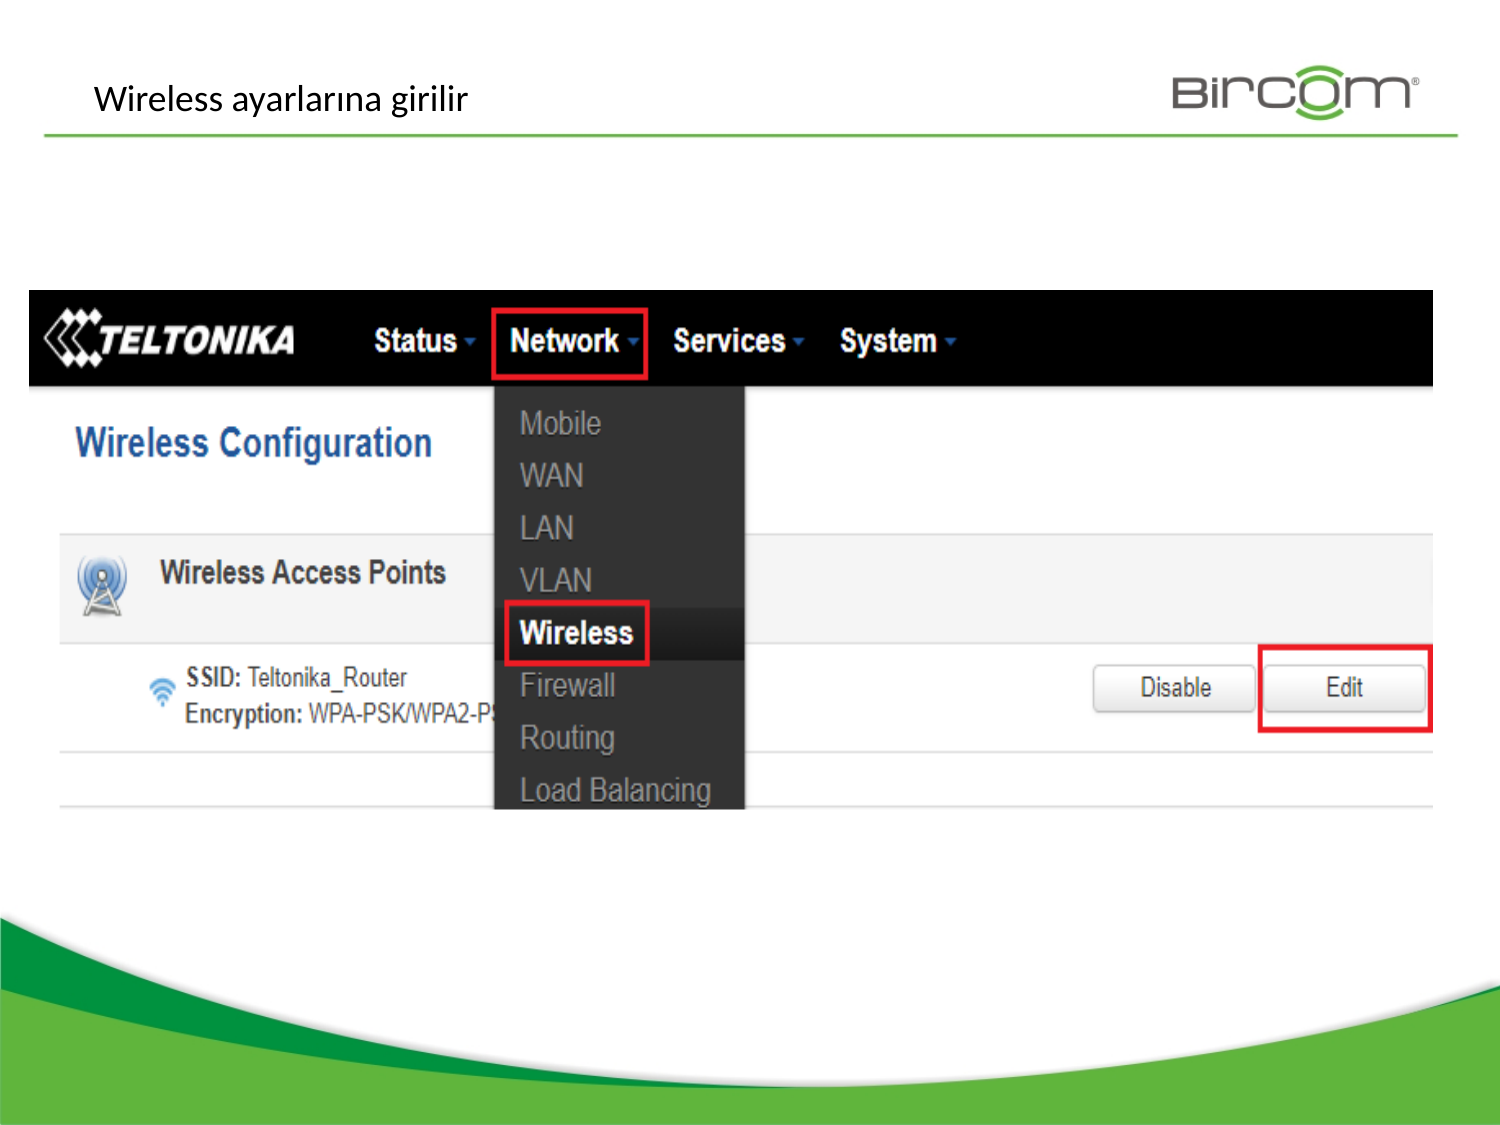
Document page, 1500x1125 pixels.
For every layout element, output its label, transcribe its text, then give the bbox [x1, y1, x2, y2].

picture [0, 0, 1500, 1125]
text_box Wireless ayarlarına girilir [79, 66, 484, 127]
